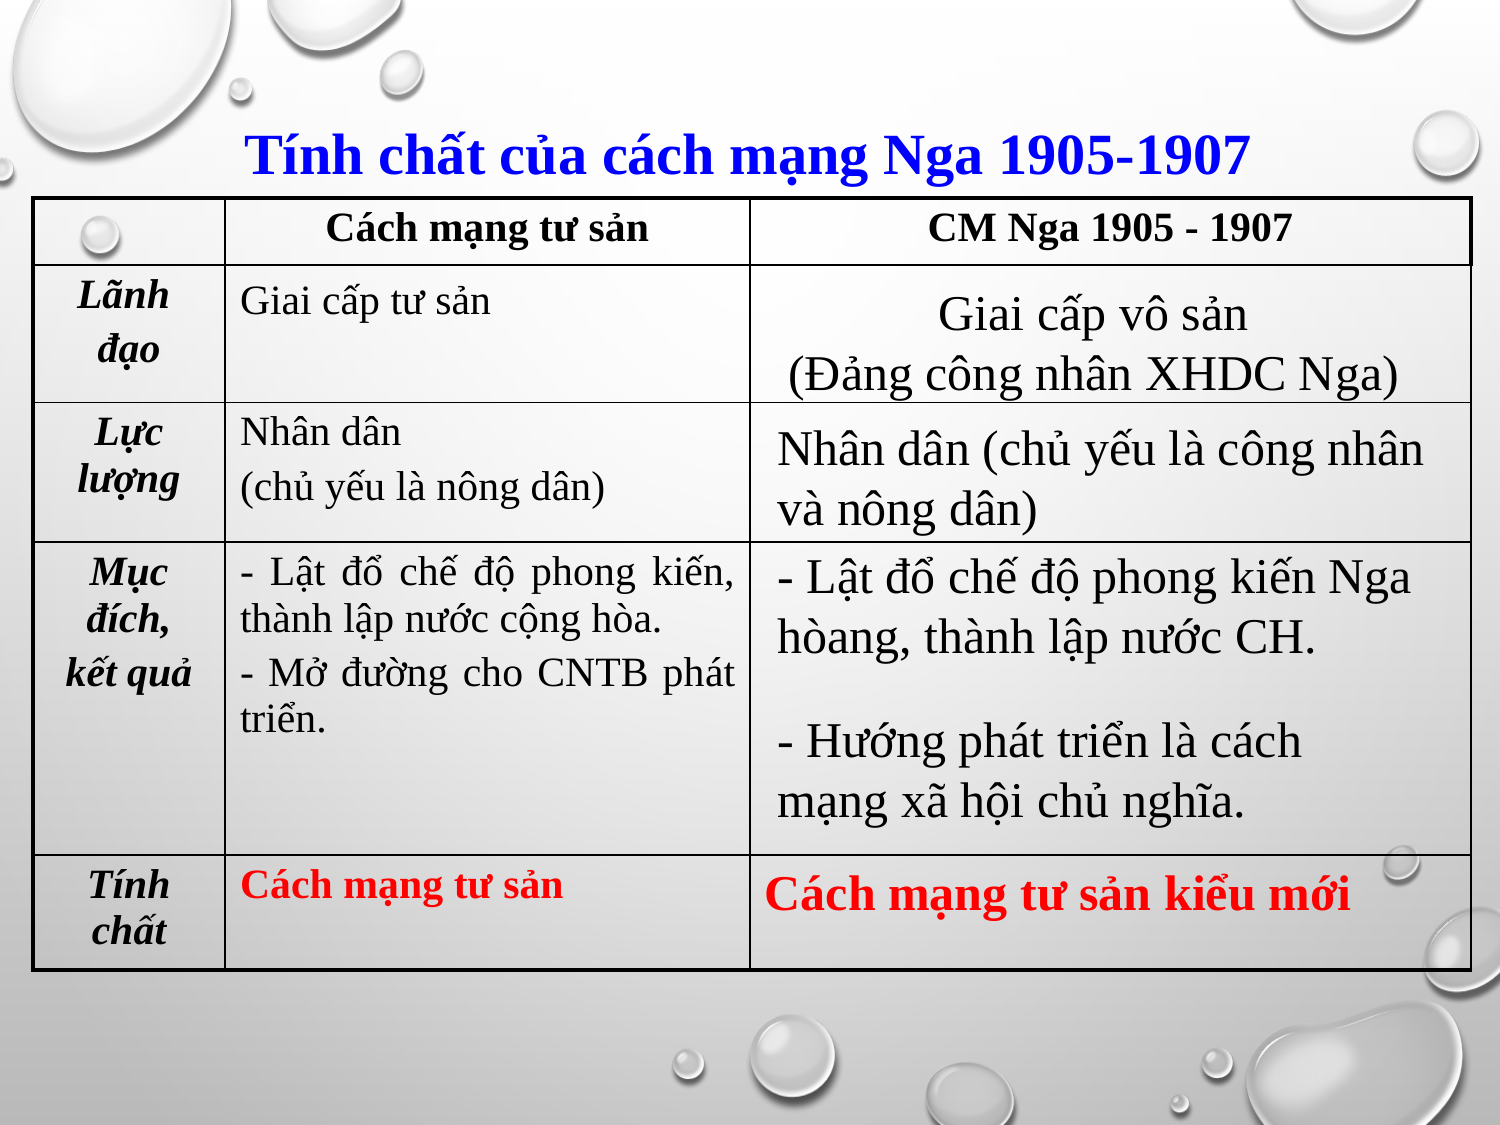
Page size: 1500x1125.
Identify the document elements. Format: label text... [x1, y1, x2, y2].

text_box Giai cấp vô sản (Đảng công nhân XHDC Nga) [724, 272, 1463, 408]
table_header [35, 200, 224, 264]
text_box Cách mạng tư sản kiểu mới [749, 853, 1457, 928]
text_box Tính chất của cách mạng Nga 1905-1907 [137, 124, 1350, 177]
text_box - Lật đổ chế độ phong kiến Nga hòang, thành lập nước CH. [762, 535, 1463, 671]
text_box [199, 364, 563, 427]
text_box Nhân dân (chủ yếu là công nhân và nông dân) [762, 408, 1463, 535]
table_cell [751, 543, 1470, 854]
table_header Cách mạng tư sản [226, 200, 749, 264]
table_cell [751, 856, 1470, 968]
text_box - Hướng phát triển là cách mạng xã hội chủ nghĩa. [762, 700, 1425, 835]
table_cell [751, 266, 1470, 402]
picture [0, 0, 1500, 1125]
table_cell Giai cấp tư sản [226, 266, 749, 402]
table_cell Nhân dân (chủ yếu là nông dân) [226, 403, 749, 541]
text_box [74, 802, 750, 865]
table_cell Cách mạng tư sản [226, 865, 749, 968]
table_cell [751, 408, 762, 541]
table_cell - Lật đổ chế độ phong kiến, thành lập nước cộng hòa. - Mở đường cho CNTB phát triển. [226, 543, 749, 802]
table_cell Lãnh đạo [35, 266, 224, 402]
table_cell Mục đích, kết quả [35, 543, 224, 854]
table_header CM Nga 1905 - 1907 [751, 200, 1469, 264]
table_cell Lực lượng [35, 403, 224, 541]
table_cell [1463, 403, 1470, 541]
table_cell Tính chất [35, 856, 224, 968]
